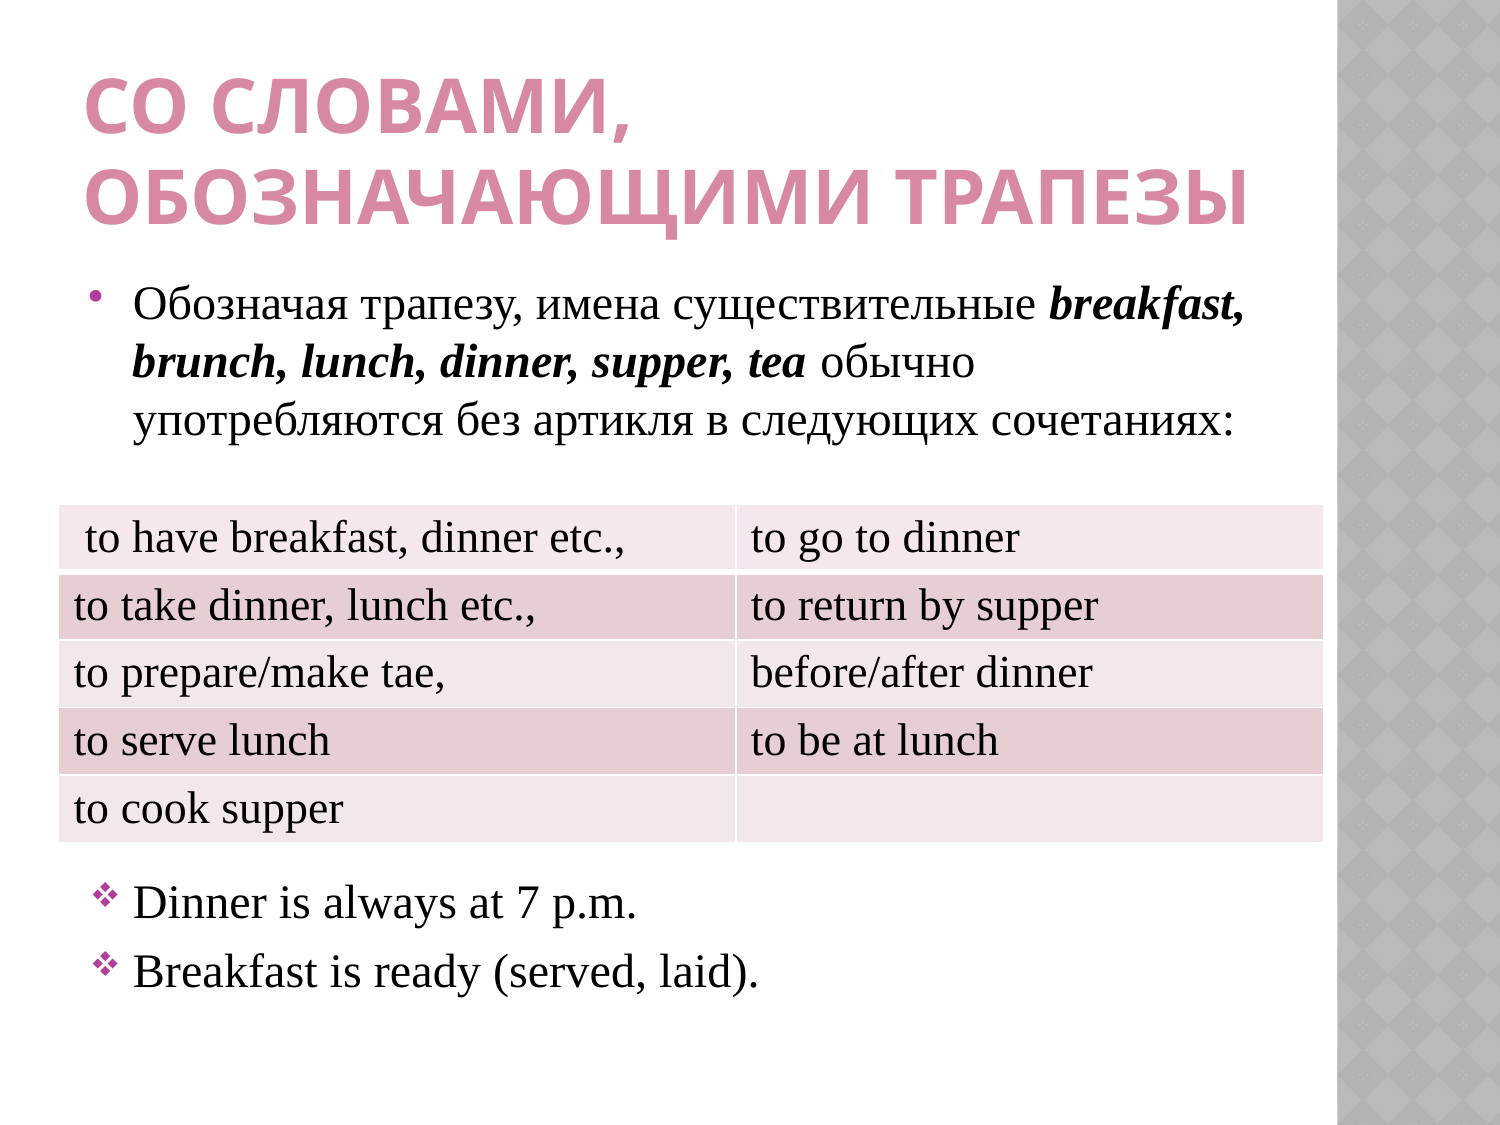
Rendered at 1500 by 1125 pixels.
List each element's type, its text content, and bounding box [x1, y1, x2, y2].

table_cell to cook supper [59, 776, 735, 842]
table_header to go to dinner [737, 505, 1323, 569]
table_cell to be at lunch [737, 708, 1323, 774]
table_cell to take dinner, lunch etc., [59, 575, 735, 639]
table_header to have breakfast, dinner etc., [59, 505, 735, 569]
table_cell before/after dinner [737, 641, 1323, 707]
table_cell to prepare/make tae, [59, 641, 735, 707]
list Обозначая трапезу, имена существительные breakfast, brunch, lunch, dinner, supper, tea обычно употребляются без артикля в следующих сочетаниях: Dinner is always at 7 p.m. Breakfast is ready (served, laid). [75, 844, 1263, 1059]
table_cell to return by supper [737, 575, 1323, 639]
table_cell [737, 776, 1323, 842]
title со словами, обозначающими трапезы [75, 52, 1263, 240]
list Обозначая трапезу, имена существительные breakfast, brunch, lunch, dinner, supper, tea обычно употребляются без артикля в следующих сочетаниях: Dinner is always at 7 p.m. Breakfast is ready (served, laid). [75, 264, 1263, 503]
table_cell to serve lunch [59, 708, 735, 774]
